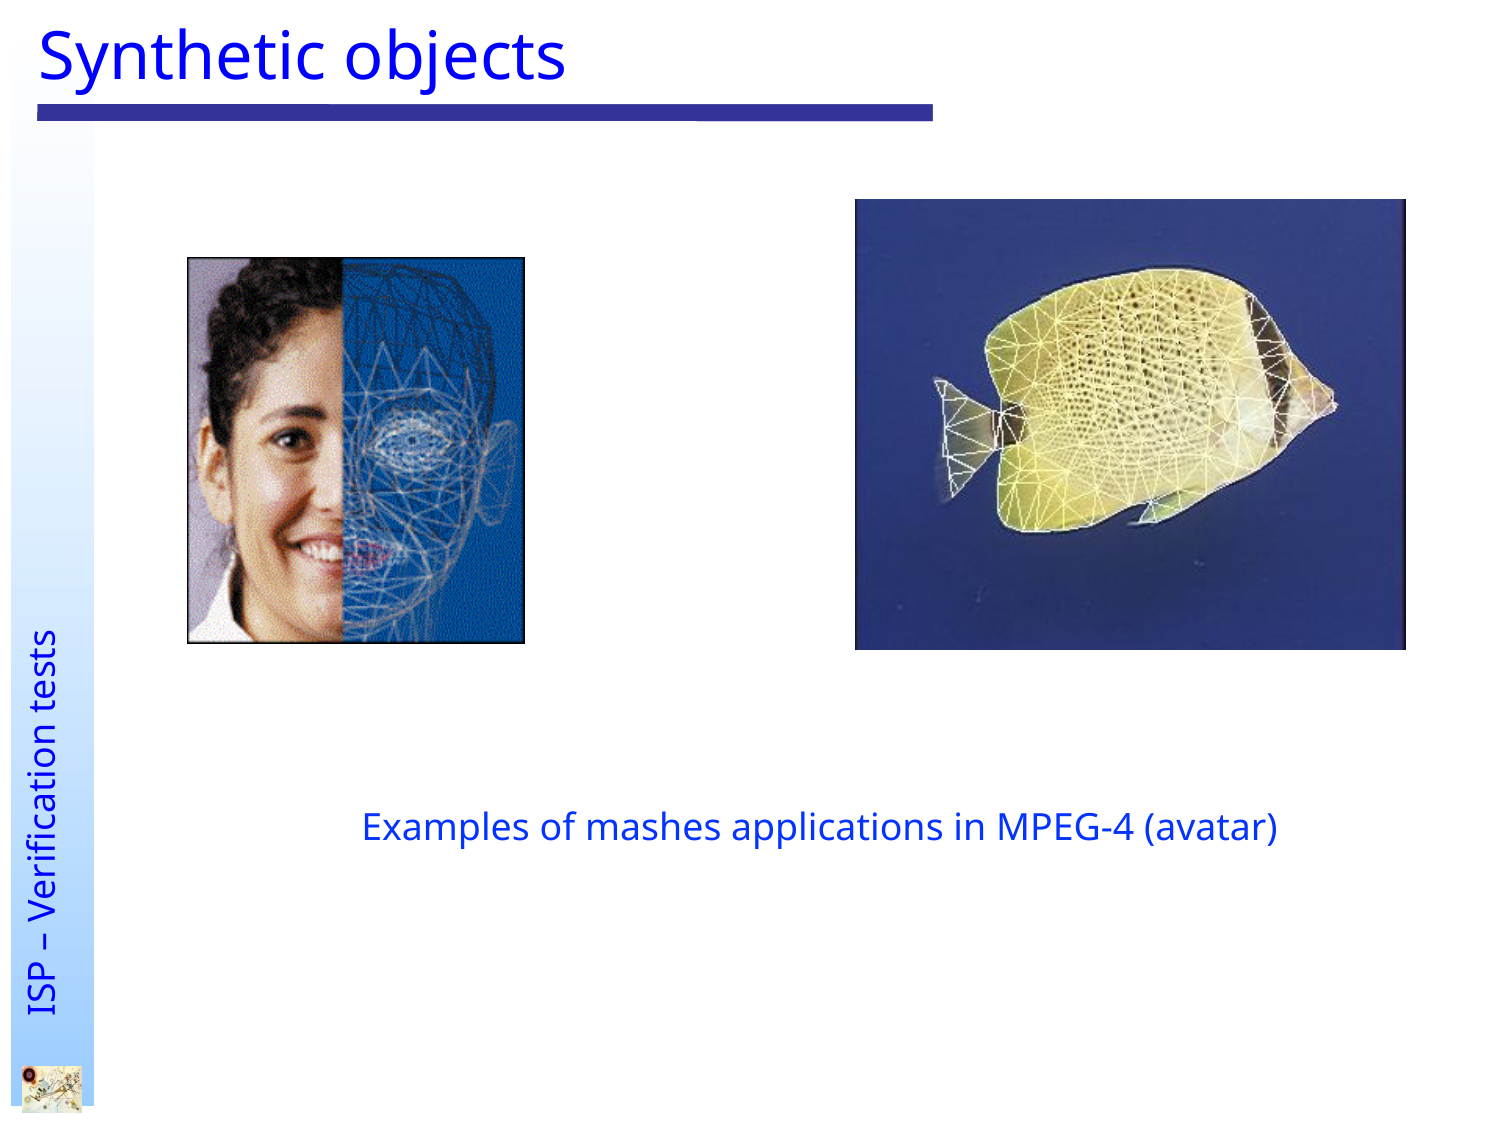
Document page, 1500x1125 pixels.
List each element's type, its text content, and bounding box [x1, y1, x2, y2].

picture [855, 198, 1406, 650]
text_box Examples of mashes applications in MPEG-4 (avatar) [346, 795, 1293, 856]
picture [22, 1066, 82, 1113]
title Synthetic objects [23, 4, 1414, 101]
picture [187, 257, 526, 645]
